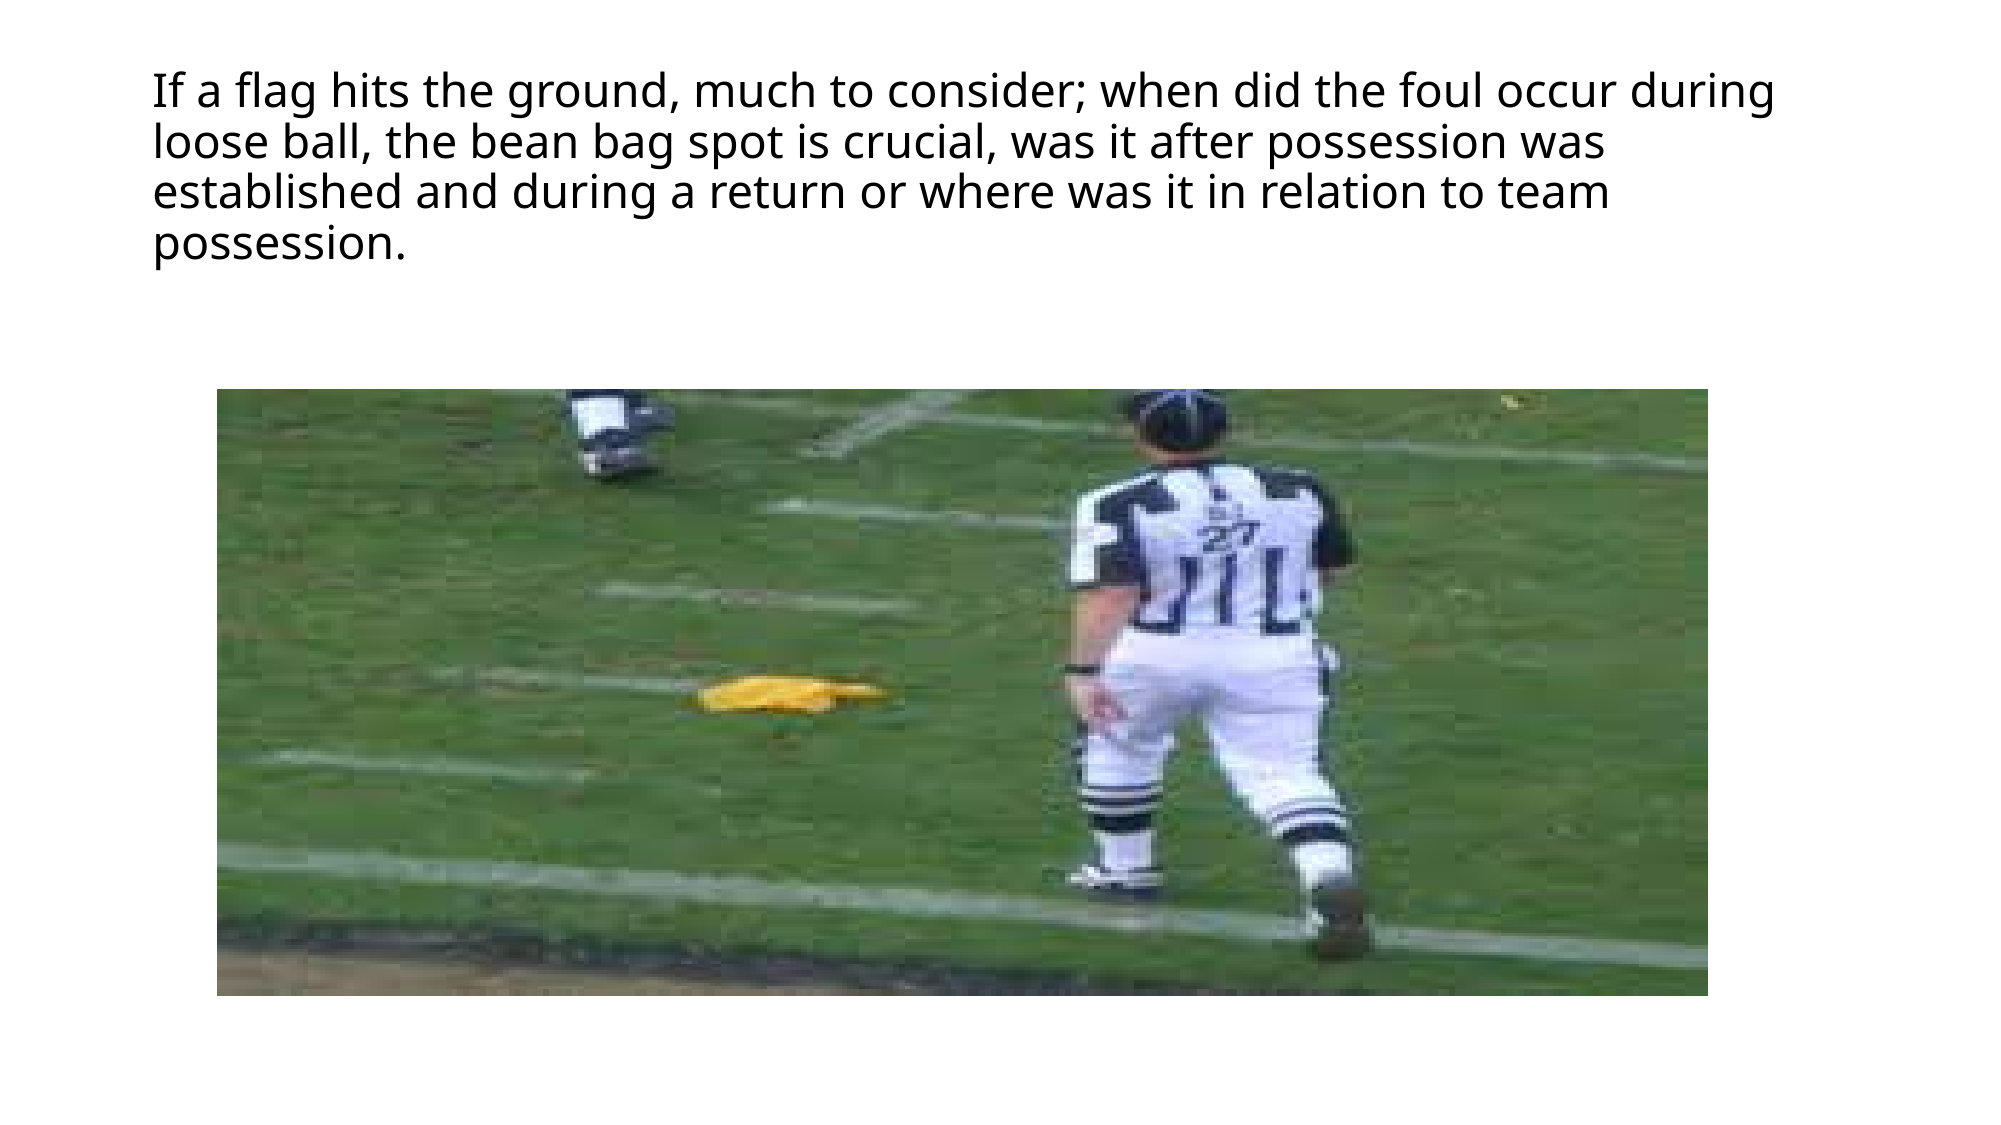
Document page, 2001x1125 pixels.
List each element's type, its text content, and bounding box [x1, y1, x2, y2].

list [217, 389, 1708, 996]
title If a flag hits the ground, much to consider; when did the foul occur during loose ball, the bean bag spot is crucial, was it after possession was established and during a return or where was it in relation to team possession. [137, 59, 1863, 278]
